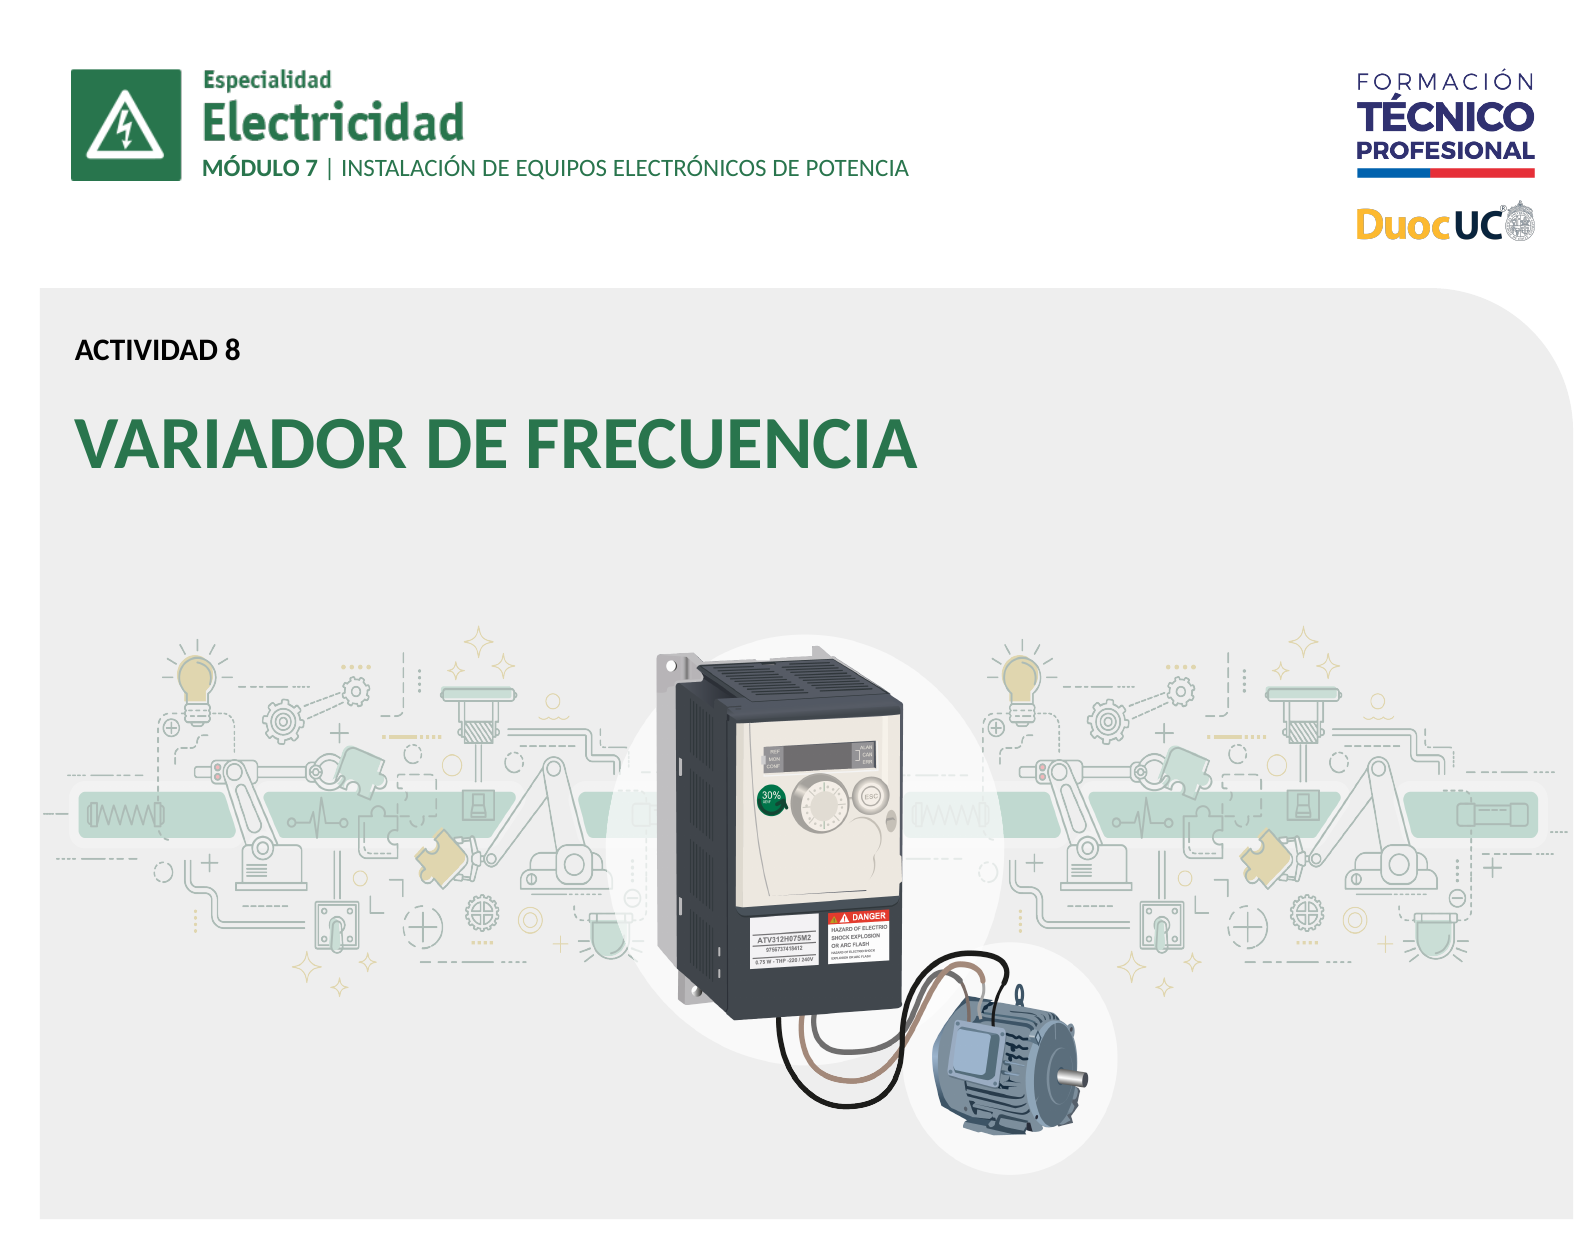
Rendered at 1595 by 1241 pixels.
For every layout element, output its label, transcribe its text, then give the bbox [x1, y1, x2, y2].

text_box ACTIVIDAD 8 [59, 351, 297, 357]
picture [71, 68, 762, 181]
text_box MÓDULO 7 | INSTALACIÓN DE EQUIPOS ELECTRÓNICOS DE POTENCIA [186, 136, 976, 193]
picture [42, 625, 1569, 1175]
text_box VARIADOR DE FRECUENCIA [59, 357, 1108, 531]
picture [1357, 200, 1535, 241]
picture [1357, 68, 1535, 178]
